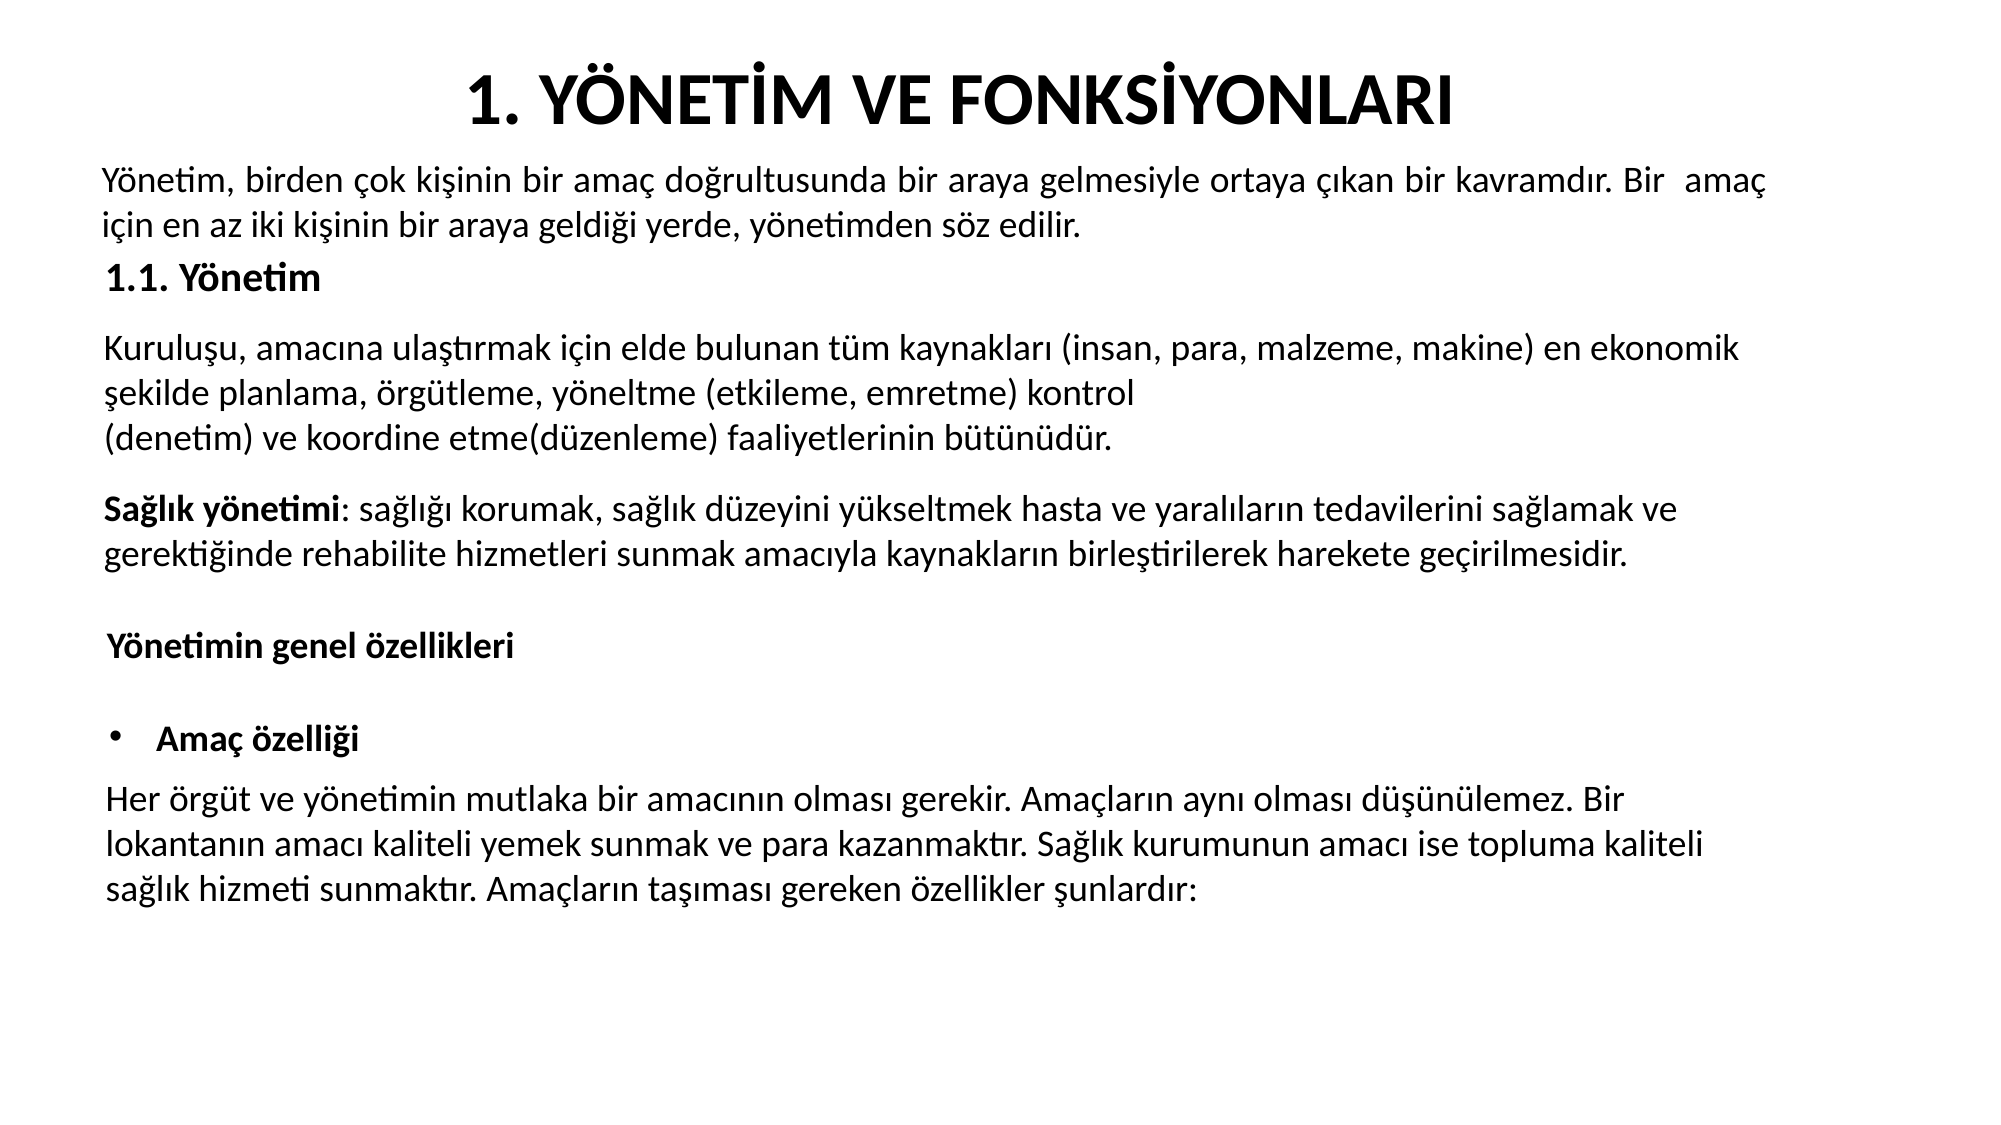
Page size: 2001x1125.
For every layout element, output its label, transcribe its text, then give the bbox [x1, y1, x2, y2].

text_box Yönetimin genel özellikleri [92, 614, 530, 674]
text_box 1.1. Yönetim [90, 241, 337, 307]
text_box Kuruluşu, amacına ulaştırmak için elde bulunan tüm kaynakları (insan, para, malzeme, makine) en ekonomik şekilde planlama, örgütleme, yöneltme (etkileme, emretme) kontrol (denetim) ve koordine etme(düzenleme) faaliyetlerinin bütünüdür. [89, 315, 1799, 466]
text_box Her örgüt ve yönetimin mutlaka bir amacının olması gerekir. Amaçların aynı olması düşünülemez. Bir lokantanın amacı kaliteli yemek sunmak ve para kazanmaktır. Sağlık kurumunun amacı ise topluma kaliteli sağlık hizmeti sunmaktır. Amaçların taşıması gereken özellikler şunlardır: [90, 766, 1787, 917]
text_box Amaç özelliği [94, 706, 375, 766]
text_box Yönetim, birden çok kişinin bir amaç doğrultusunda bir araya gelmesiyle ortaya çıkan bir kavramdır. Bir amaç için en az iki kişinin bir araya geldiği yerde, yönetimden söz edilir. [86, 148, 1783, 253]
text_box 1. YÖNETİM VE FONKSİYONLARI [137, 41, 1783, 147]
text_box Sağlık yönetimi: sağlığı korumak, sağlık düzeyini yükseltmek hasta ve yaralıların tedavilerini sağlamak ve gerektiğinde rehabilite hizmetleri sunmak amacıyla kaynakların birleştirilerek harekete geçirilmesidir. [89, 476, 1822, 582]
